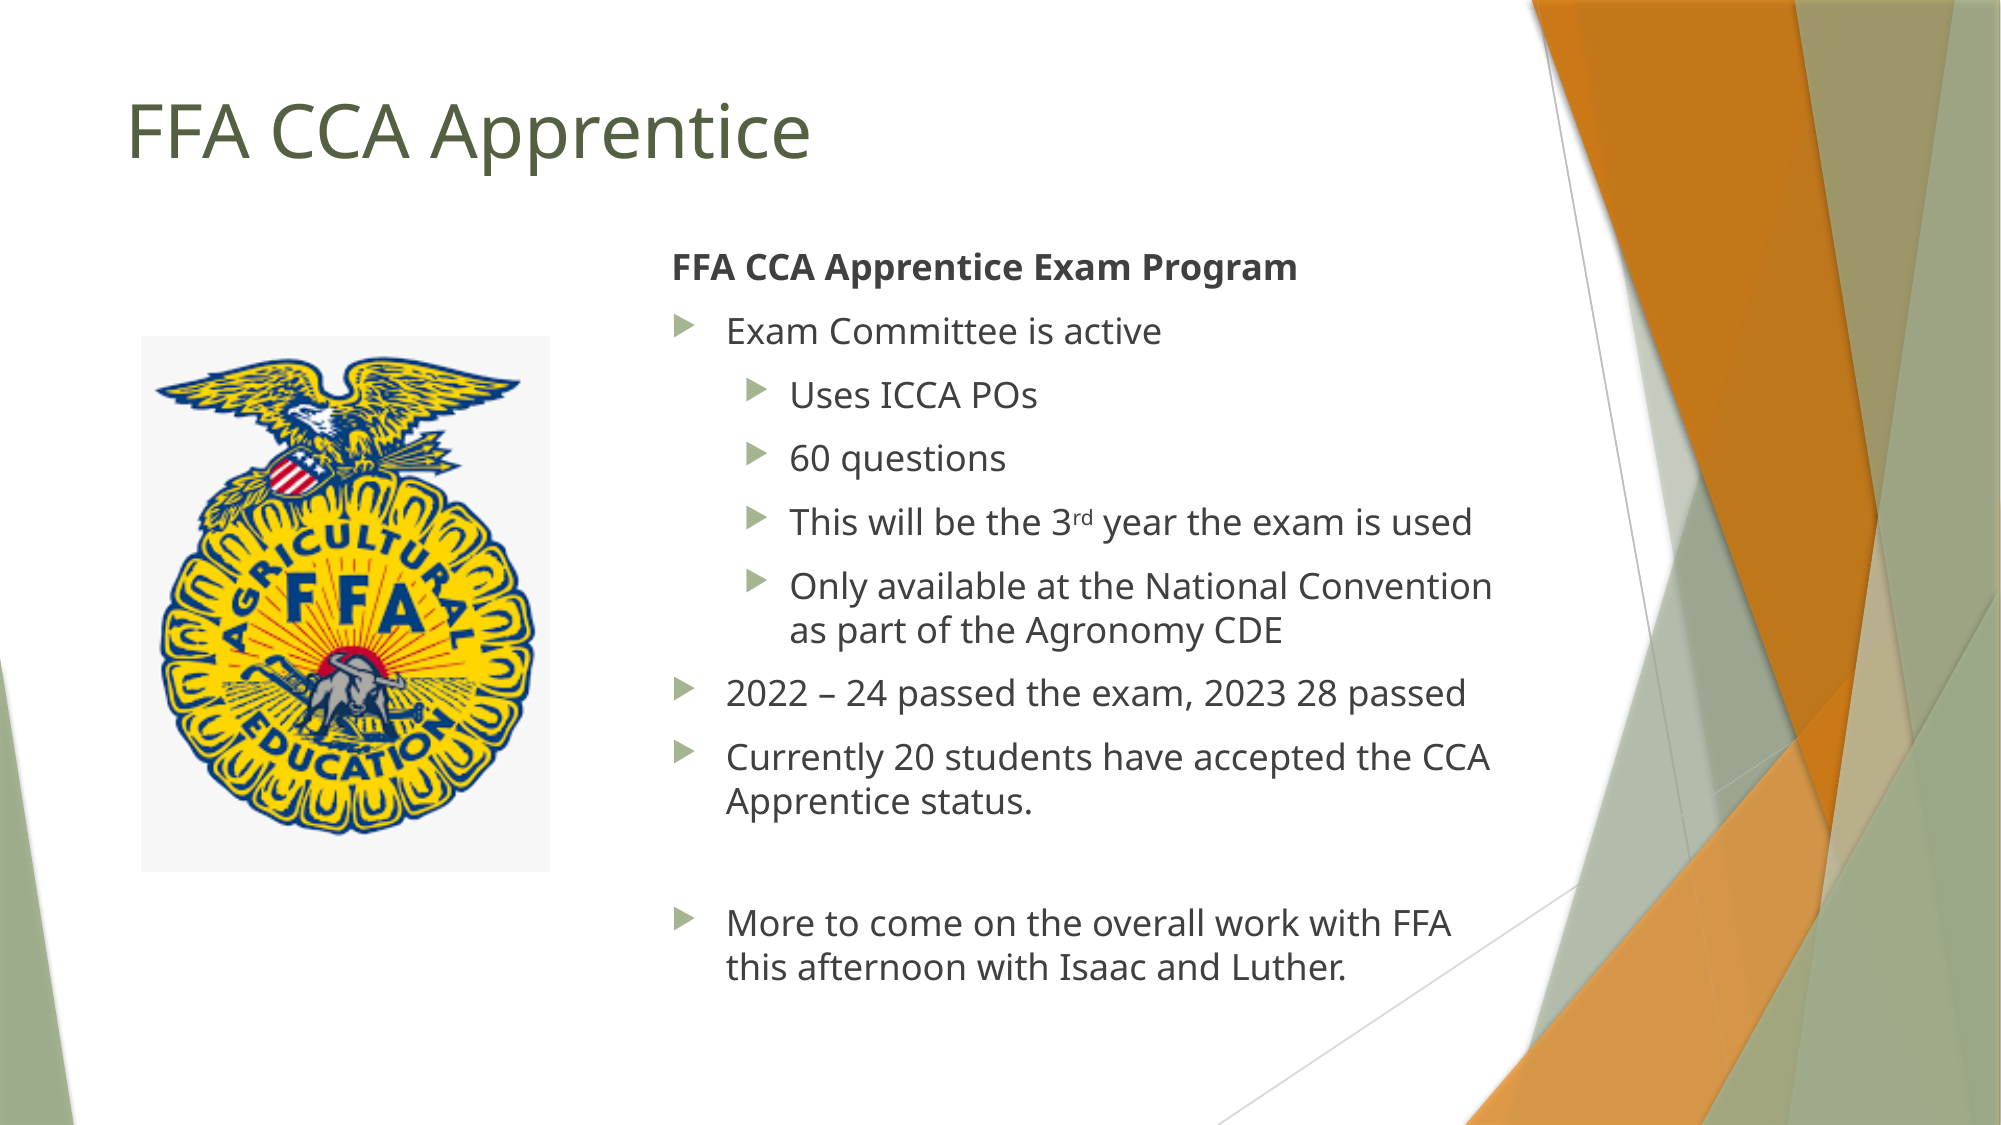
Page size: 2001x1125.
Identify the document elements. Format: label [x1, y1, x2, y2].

text_box [0, 0, 2000, 1125]
list [141, 335, 551, 873]
